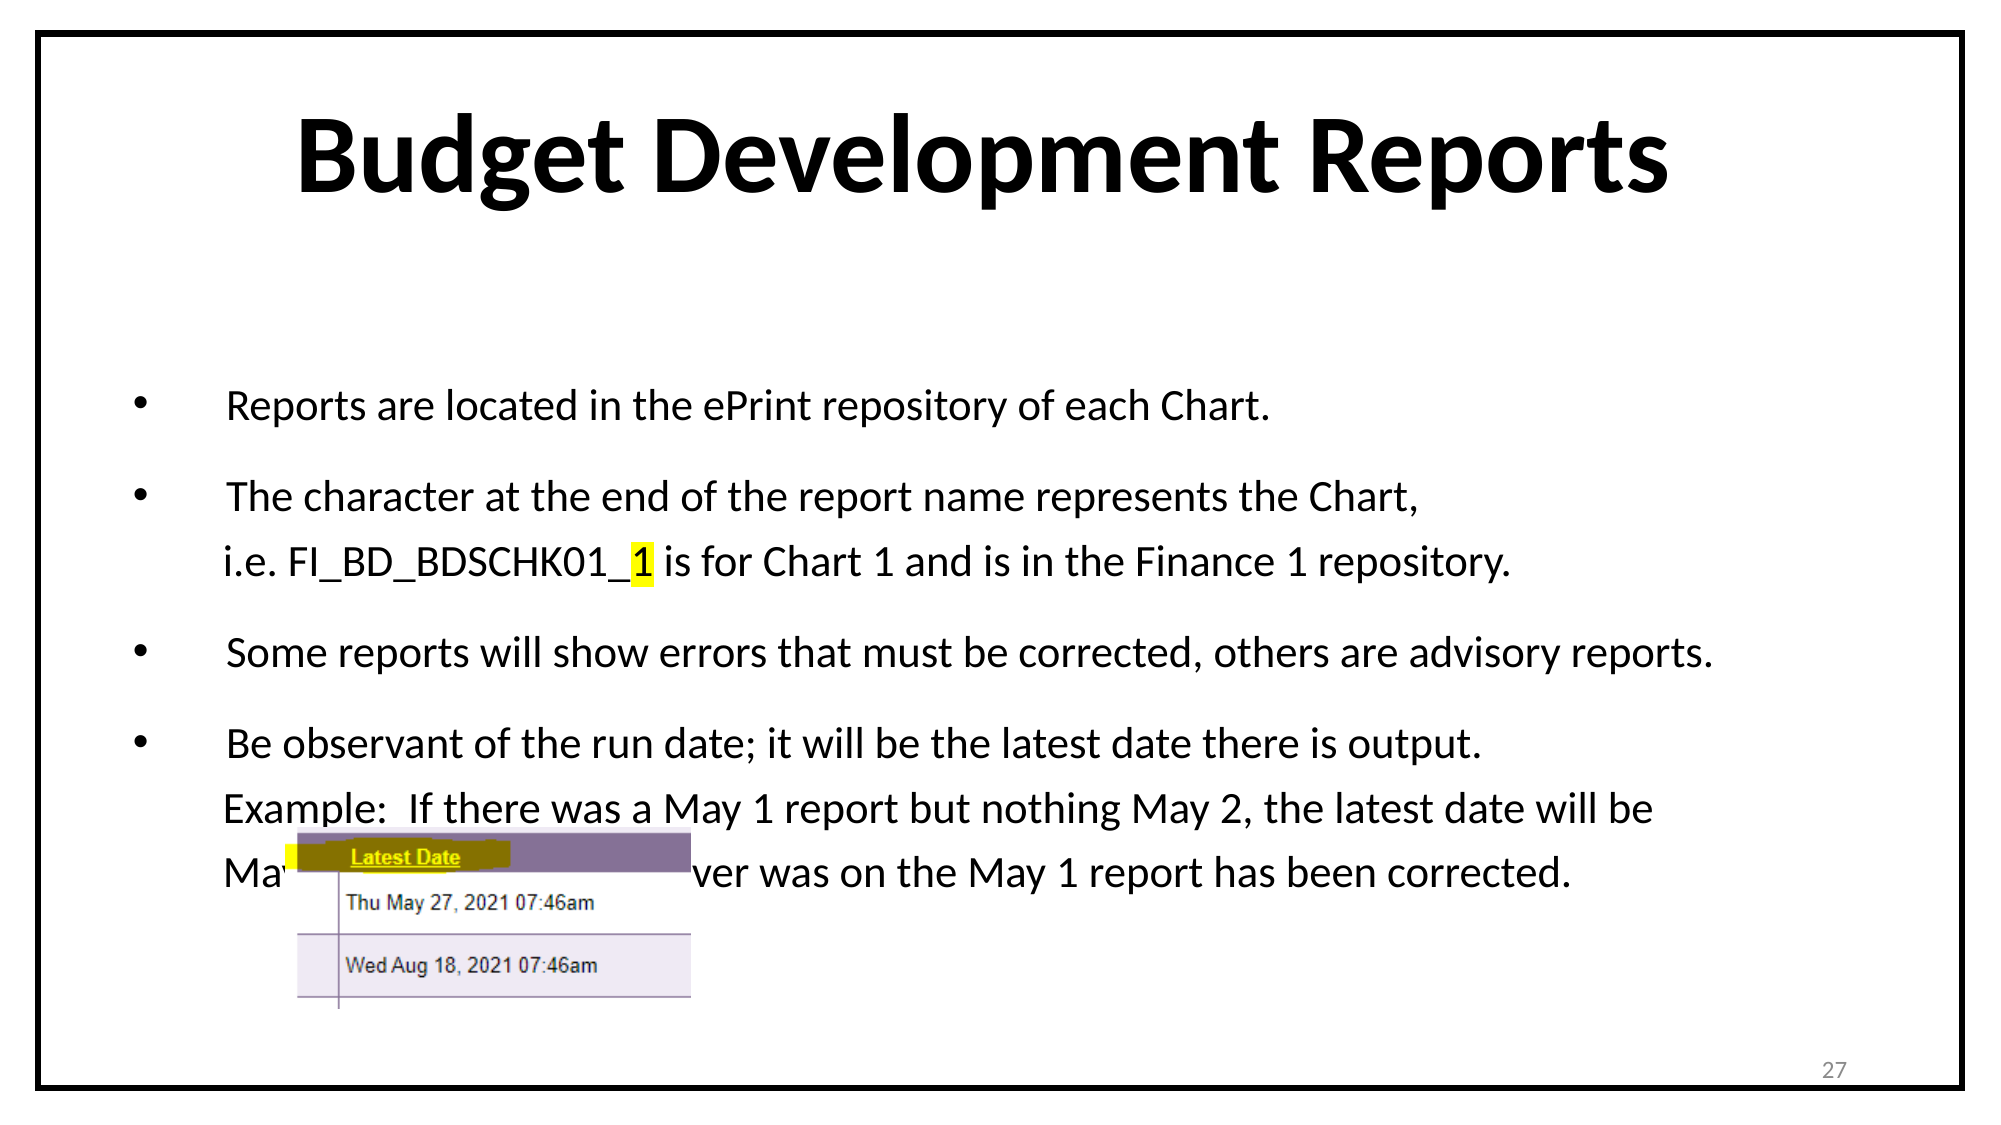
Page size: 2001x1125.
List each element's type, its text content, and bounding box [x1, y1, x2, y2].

text_box Reports are located in the ePrint repository of each Chart. The character at the end of the report name represents the Chart, i.e. FI_BD_BDSCHK01_1 is for Chart 1 and is in the Finance 1 repository. Some reports will show errors that must be corrected, others are advisory reports. Be observant of the run date; it will be the latest date there is output. Example: If there was a May 1 report but nothing May 2, the latest date will be May 1. This means whatever was on the May 1 report has been corrected. [117, 330, 1783, 973]
slide_number 27 [1412, 1038, 1863, 1099]
picture [285, 827, 691, 1009]
text_box [37, 33, 1963, 1089]
